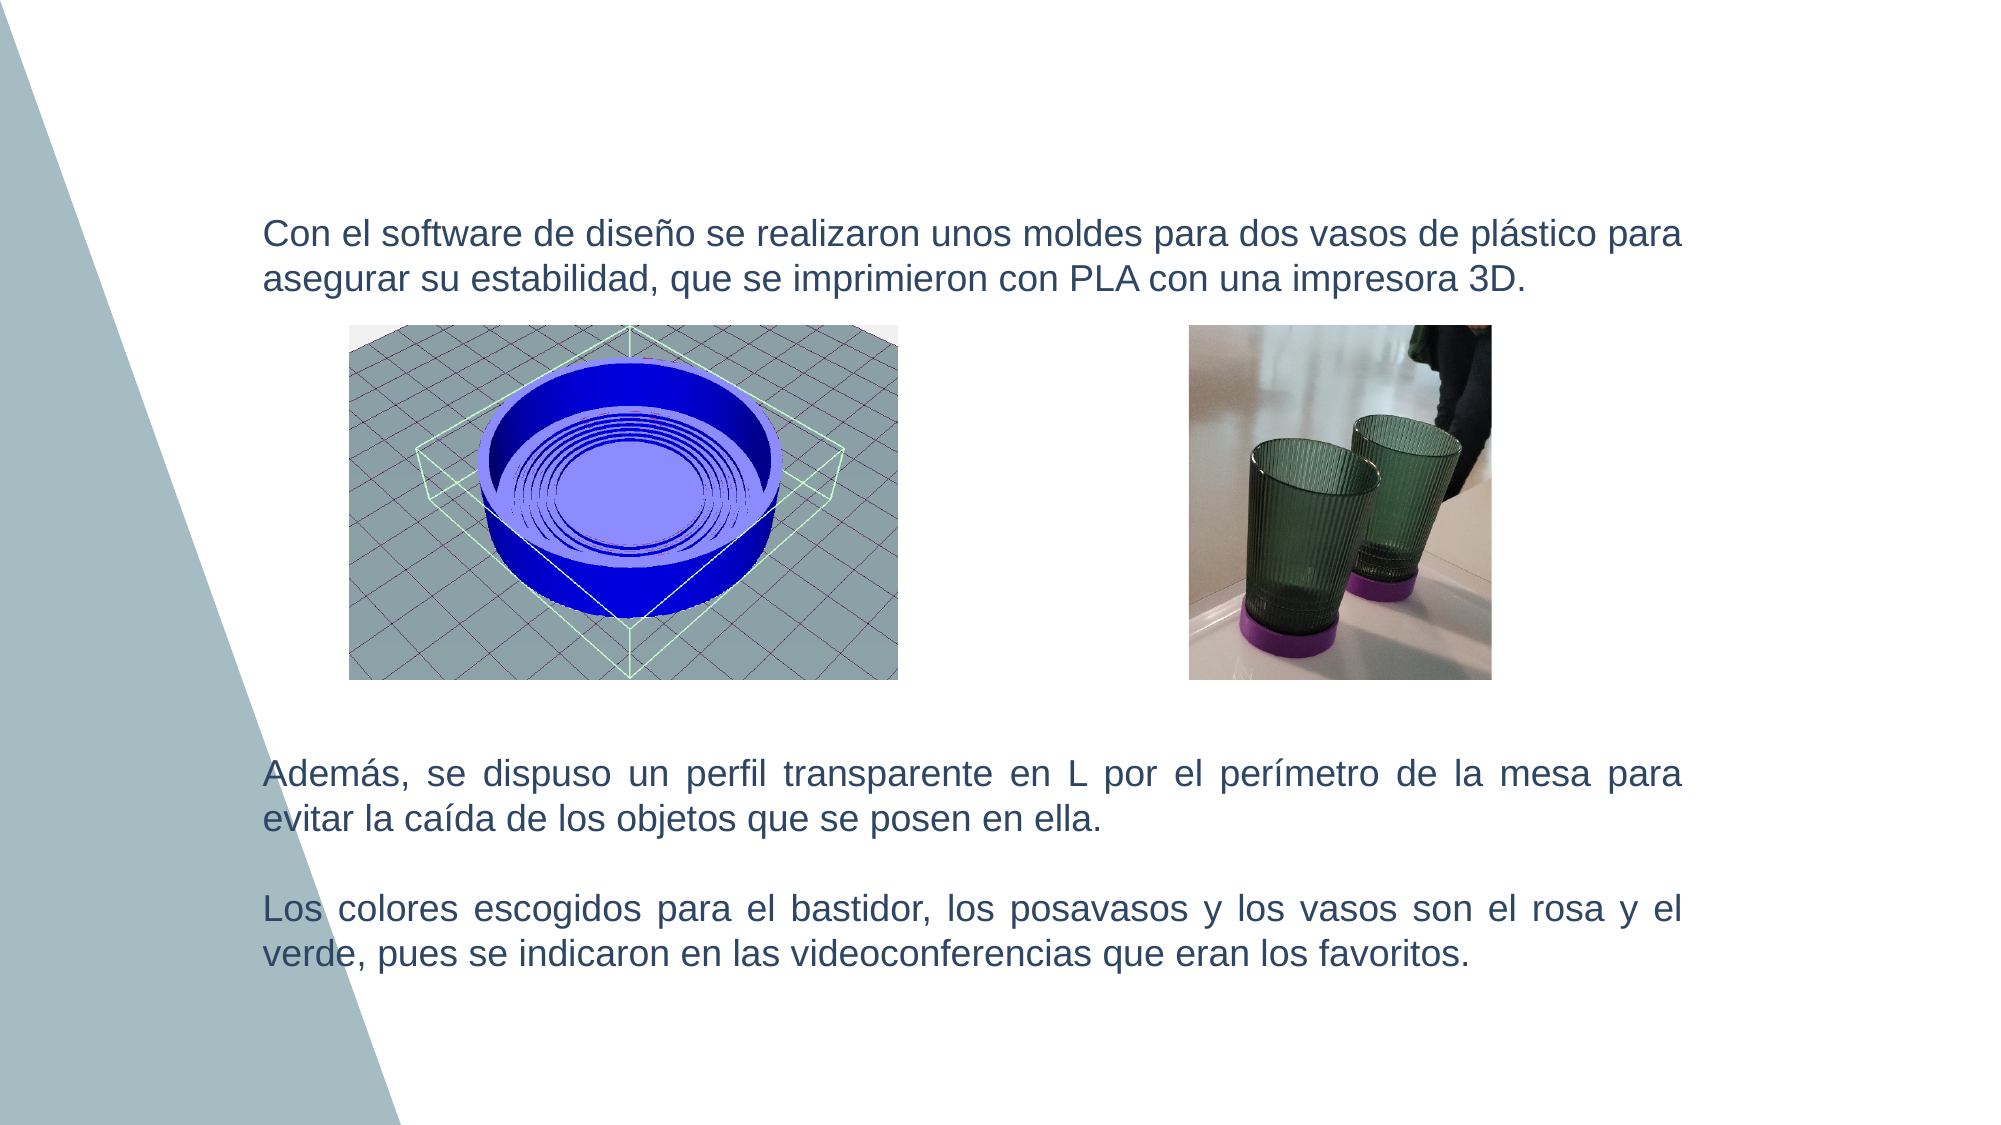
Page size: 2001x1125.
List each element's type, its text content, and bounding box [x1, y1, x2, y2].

picture [349, 324, 898, 680]
text_box Con el software de diseño se realizaron unos moldes para dos vasos de plástico para asegurar su estabilidad, que se imprimieron con PLA con una impresora 3D. Además, se dispuso un perfil transparente en L por el perímetro de la mesa para evitar la caída de los objetos que se posen en ella. Los colores escogidos para el bastidor, los posavasos y los vasos son el rosa y el verde, pues se indicaron en las videoconferencias que eran los favoritos. [247, 201, 1698, 1117]
picture [1188, 324, 1492, 680]
